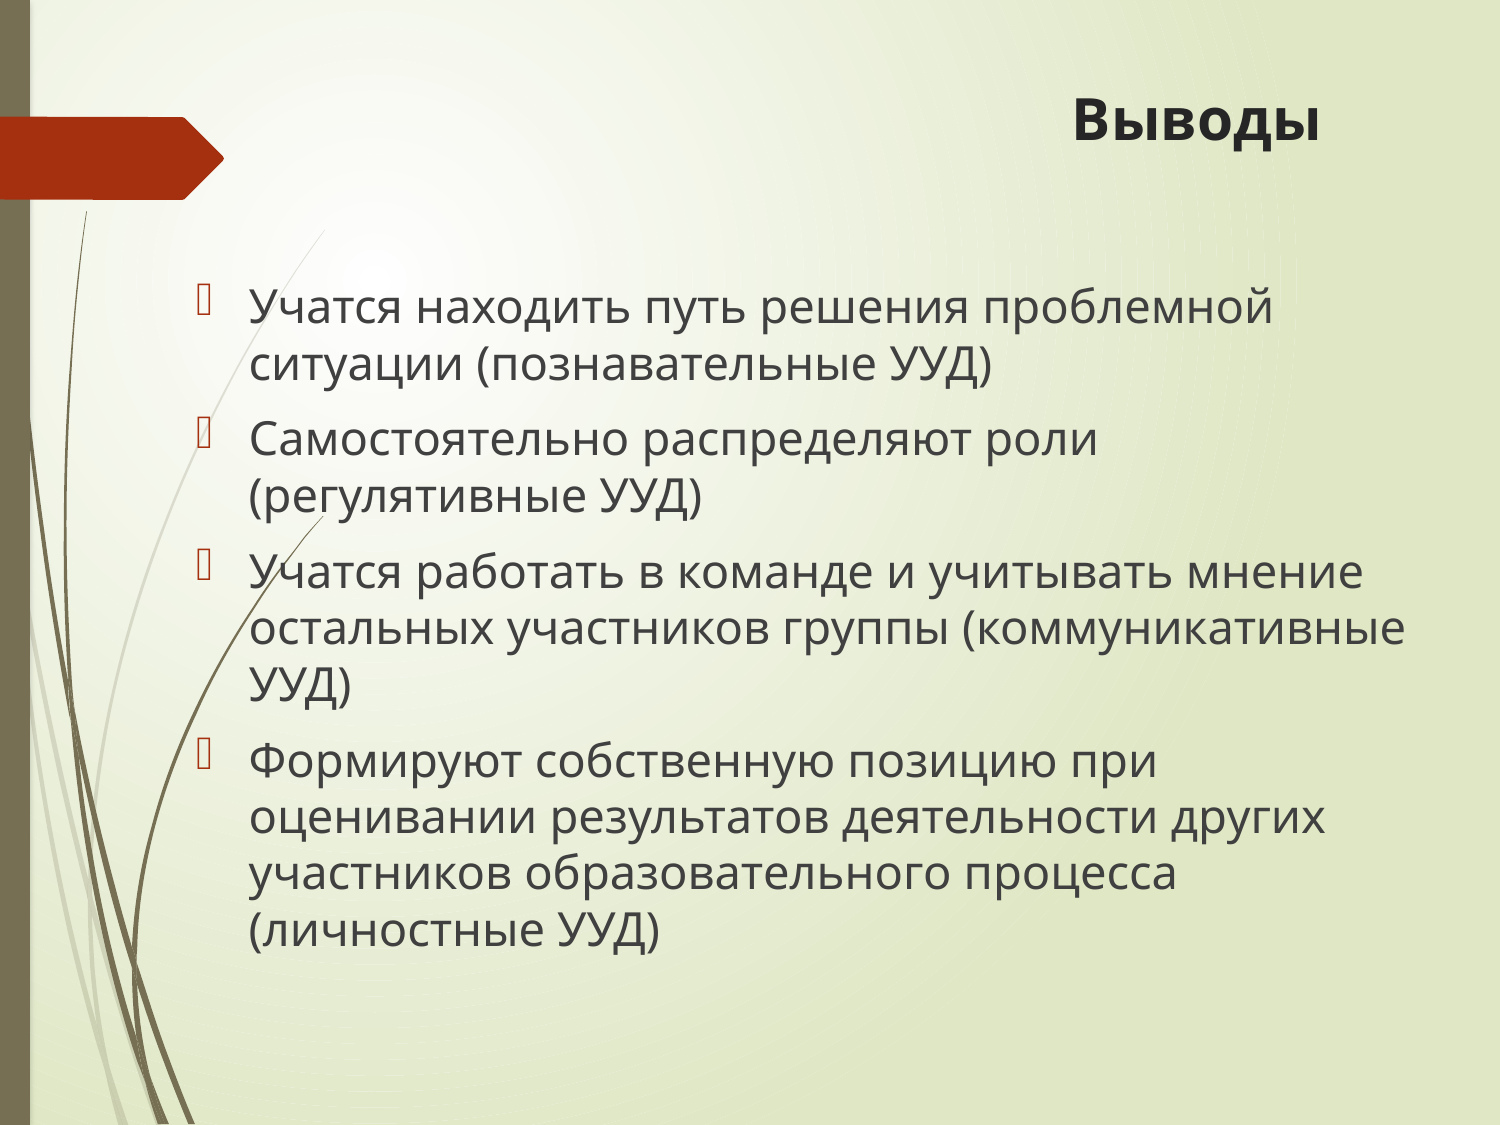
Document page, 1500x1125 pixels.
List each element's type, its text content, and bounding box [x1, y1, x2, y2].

list Учатся находить путь решения проблемной ситуации (познавательные УУД) Самостоятельно распределяют роли (регулятивные УУД) Учатся работать в команде и учитывать мнение остальных участников группы (коммуникативные УУД) Формируют собственную позицию при оценивании результатов деятельности других участников образовательного процесса (личностные УУД) [180, 269, 1434, 965]
title Выводы [255, 74, 1337, 269]
